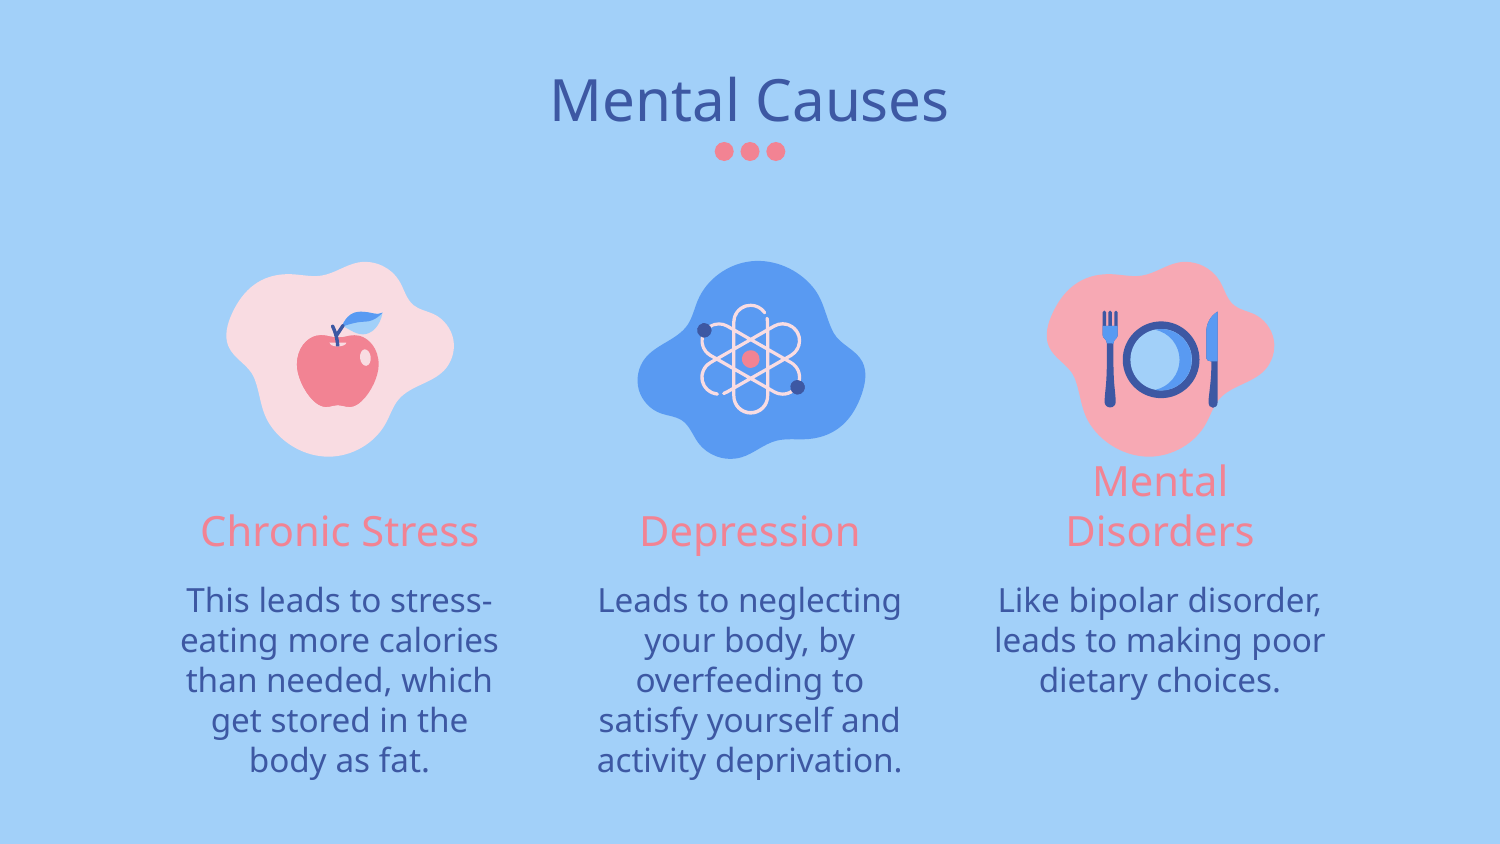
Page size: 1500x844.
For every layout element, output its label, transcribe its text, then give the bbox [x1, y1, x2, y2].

subtitle Leads to neglecting your body, by overfeeding to satisfy yourself and activity deprivation. [568, 564, 932, 760]
text_box [1046, 261, 1275, 457]
text_box [637, 260, 866, 459]
subtitle Like bipolar disorder, leads to making poor dietary choices. [978, 564, 1342, 718]
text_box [1102, 310, 1218, 409]
title Mental Causes [0, 48, 1500, 142]
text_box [694, 303, 806, 415]
title Mental Disorders [978, 506, 1342, 564]
subtitle This leads to stress-eating more calories than needed, which get stored in the body as fat. [157, 564, 522, 796]
text_box [226, 261, 454, 457]
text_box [296, 311, 383, 407]
title Depression [568, 506, 932, 564]
title Chronic Stress [157, 506, 522, 564]
